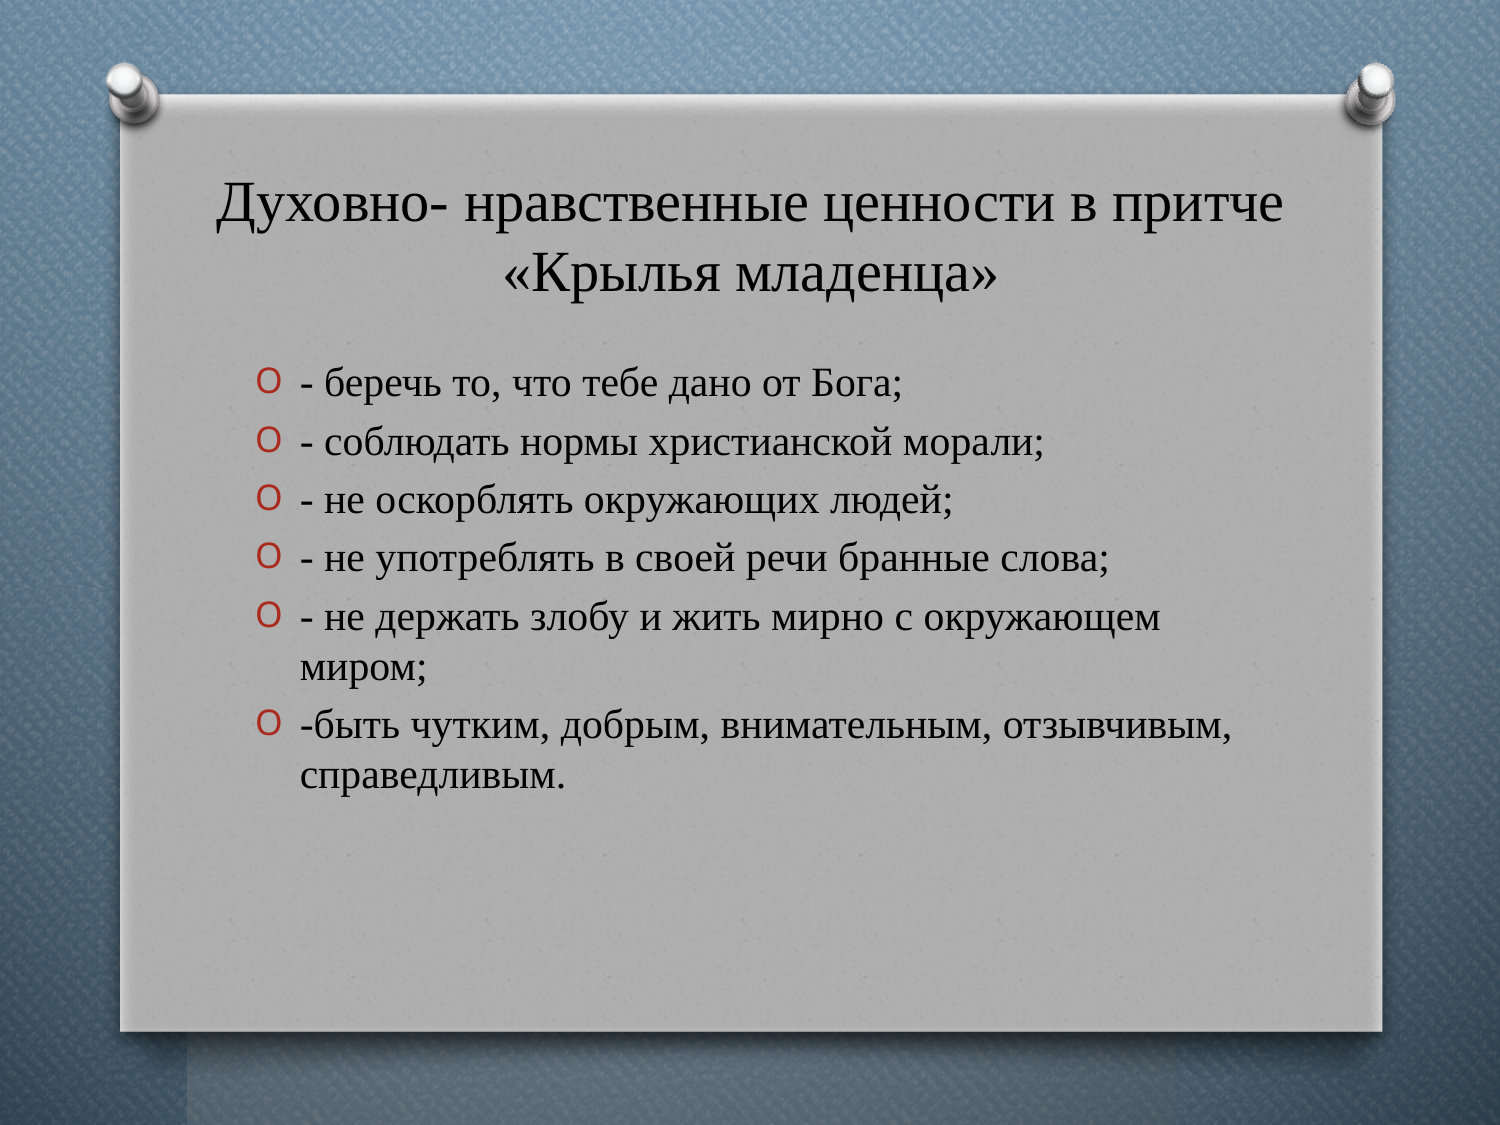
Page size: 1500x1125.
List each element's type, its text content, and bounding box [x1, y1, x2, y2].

picture [75, 31, 197, 152]
title Духовно- нравственные ценности в притче «Крылья младенца» [179, 134, 1323, 332]
picture [1317, 35, 1439, 156]
list - беречь то, что тебе дано от Бога; - соблюдать нормы христианской морали; - не оскорблять окружающих людей; - не употреблять в своей речи бранные слова; - не держать злобу и жить мирно с окружающем миром; -быть чутким, добрым, внимательным, отзывчивым, справедливым. [240, 347, 1257, 939]
